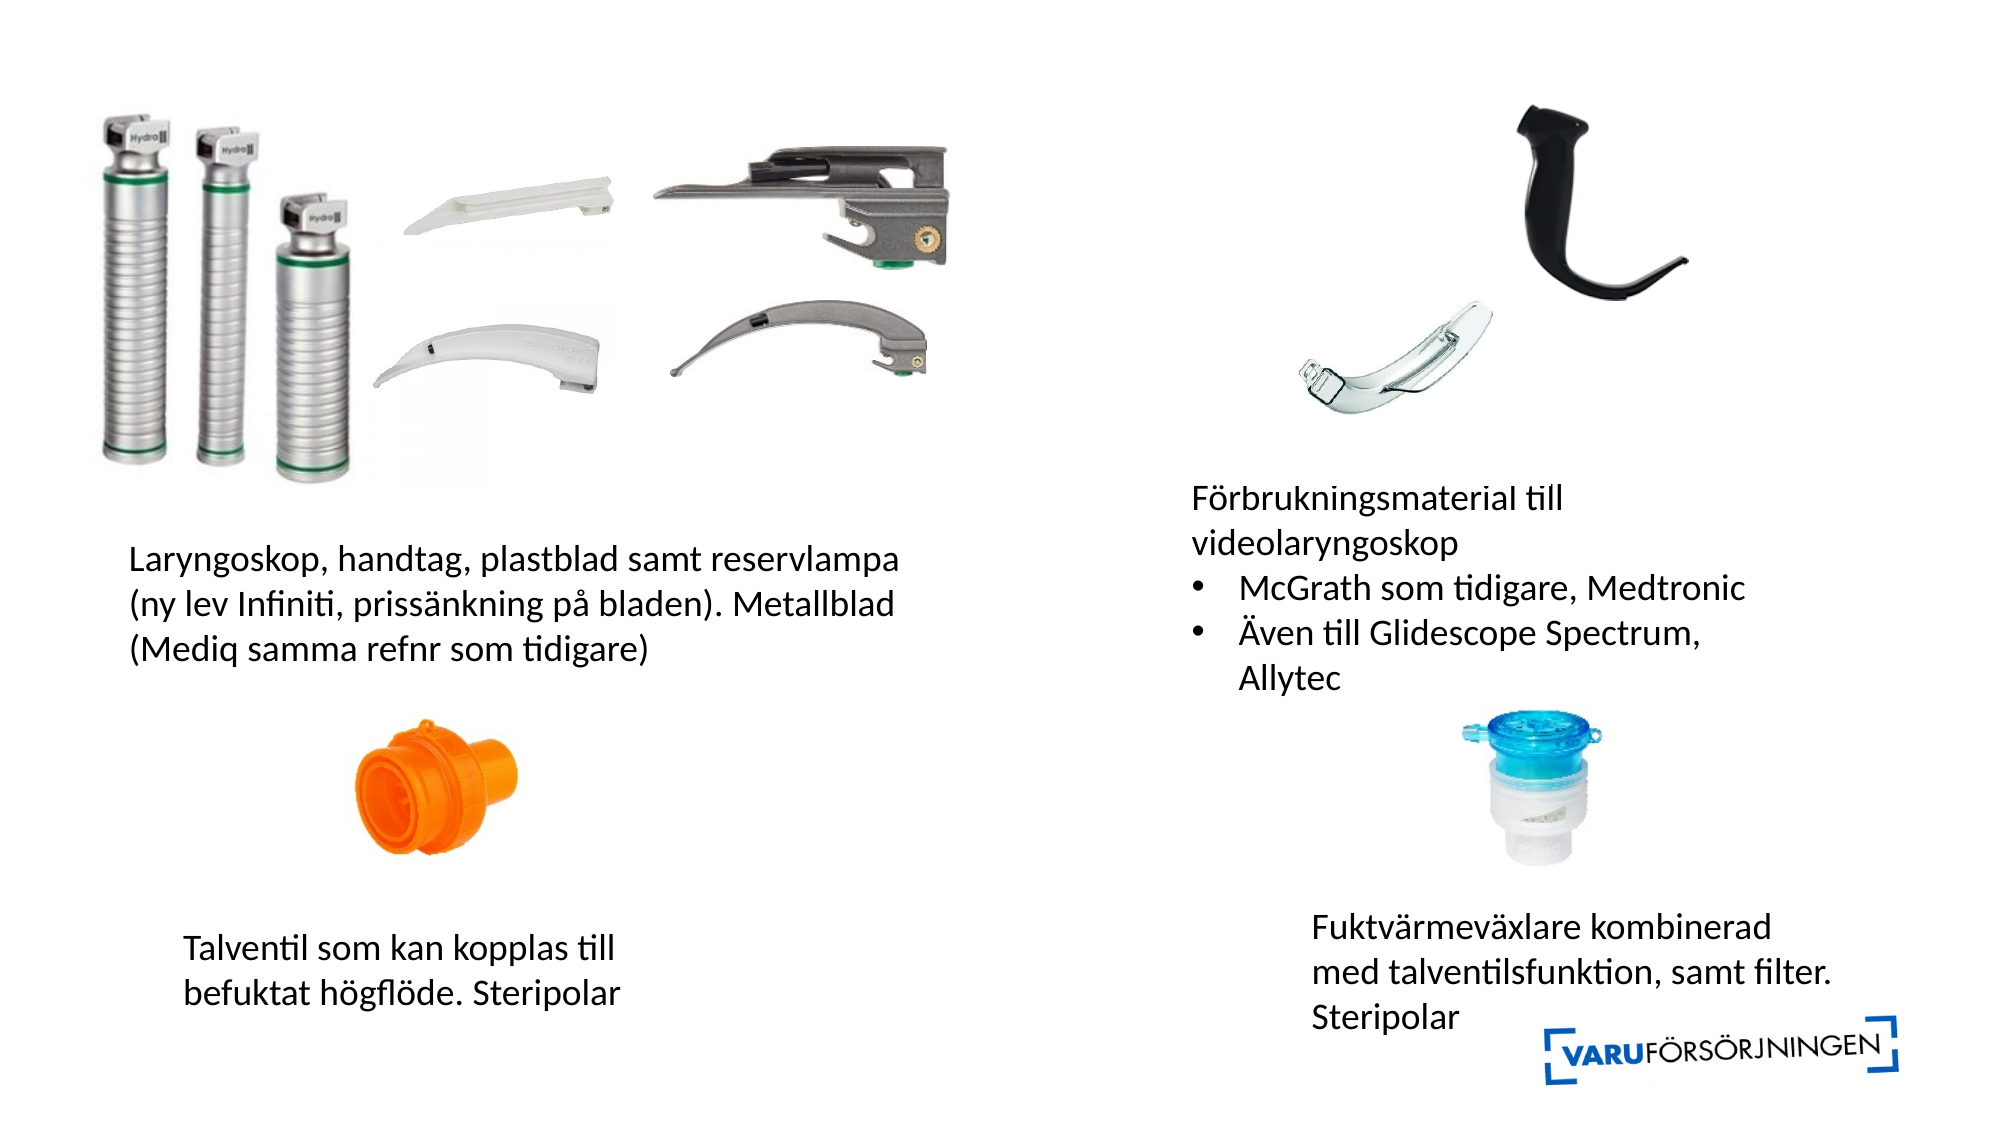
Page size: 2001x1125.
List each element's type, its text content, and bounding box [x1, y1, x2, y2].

text_box Laryngoskop, handtag, plastblad samt reservlampa (ny lev Infiniti, prissänkning på bladen). Metallblad (Mediq samma refnr som tidigare) [114, 527, 927, 677]
picture [1542, 1013, 1900, 1089]
text_box Fuktvärmeväxlare kombinerad med talventilsfunktion, samt filter. Steripolar [1296, 894, 1854, 1045]
picture [1419, 681, 1657, 896]
picture [84, 96, 620, 486]
picture [670, 300, 927, 377]
text_box Förbrukningsmaterial till videolaryngoskop McGrath som tidigare, Medtronic Även till Glidescope Spectrum, Allytec [1176, 465, 1788, 706]
picture [343, 693, 531, 882]
picture [1238, 104, 1689, 486]
text_box Talventil som kan kopplas till befuktat högflöde. Steripolar [168, 915, 725, 1020]
picture [653, 146, 950, 270]
